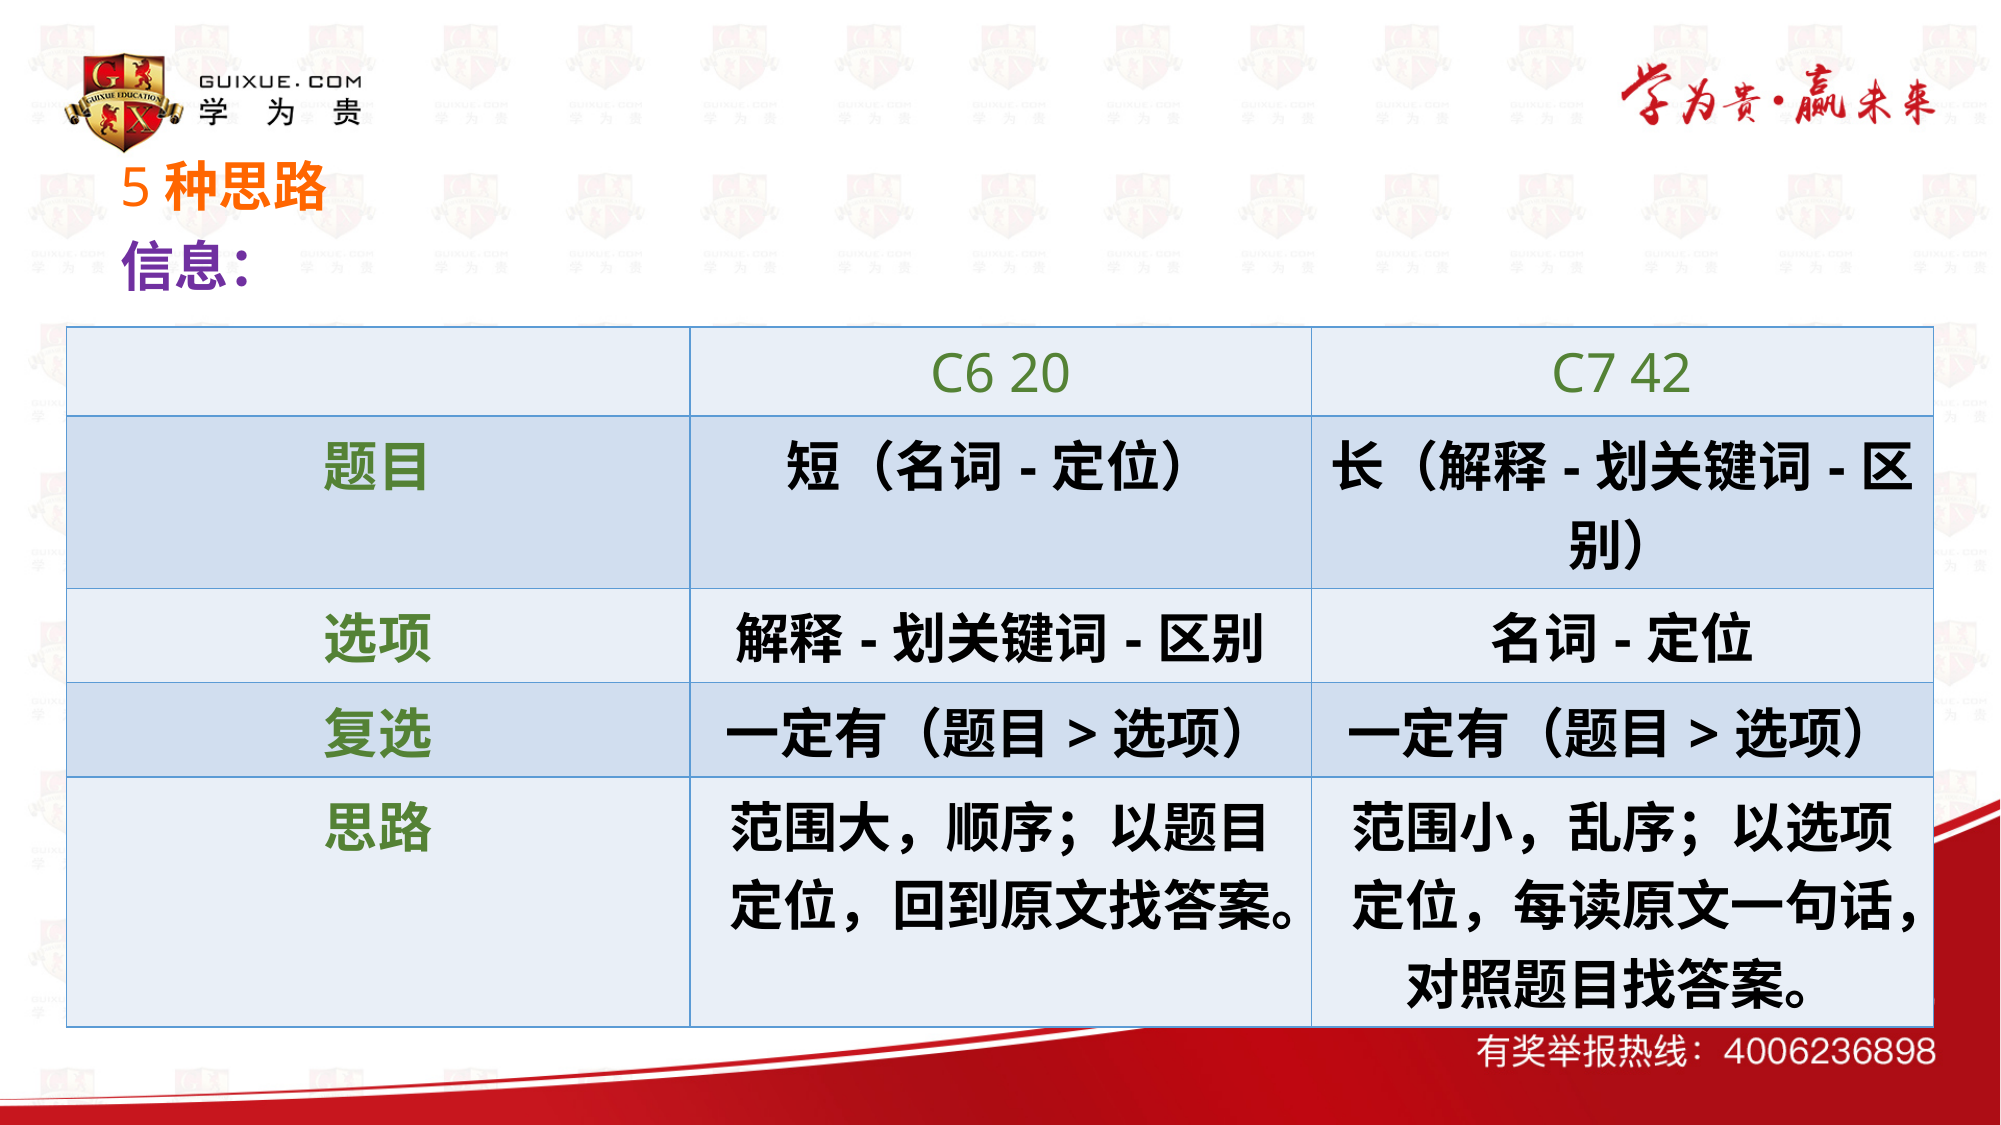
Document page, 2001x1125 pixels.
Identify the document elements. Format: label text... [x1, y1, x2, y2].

table_cell 一定有（题目>选项） [1312, 683, 1933, 776]
table_cell 范围大，顺序；以题目定位，回到原文找答案。 [691, 778, 1311, 1026]
table_cell 题目 [67, 417, 689, 588]
table_cell 解释-划关键词-区别 [691, 589, 1311, 682]
table_cell 选项 [67, 589, 689, 682]
list 5种思路 信息： [105, 152, 1864, 326]
table_cell 名词-定位 [1312, 589, 1933, 682]
table_cell 范围小，乱序；以选项定位，每读原文一句话，对照题目找答案。 [1312, 778, 1933, 1026]
table_cell 短（名词-定位） [691, 417, 1311, 588]
table_header C6 20 [691, 328, 1311, 415]
picture [0, 0, 2001, 1125]
table_cell 长（解释-划关键词-区别） [1312, 417, 1933, 588]
table_header C7 42 [1312, 328, 1933, 415]
table_cell 一定有（题目>选项） [691, 683, 1311, 776]
table_cell 思路 [67, 778, 689, 1026]
table_cell 复选 [67, 683, 689, 776]
table_header [67, 328, 689, 415]
